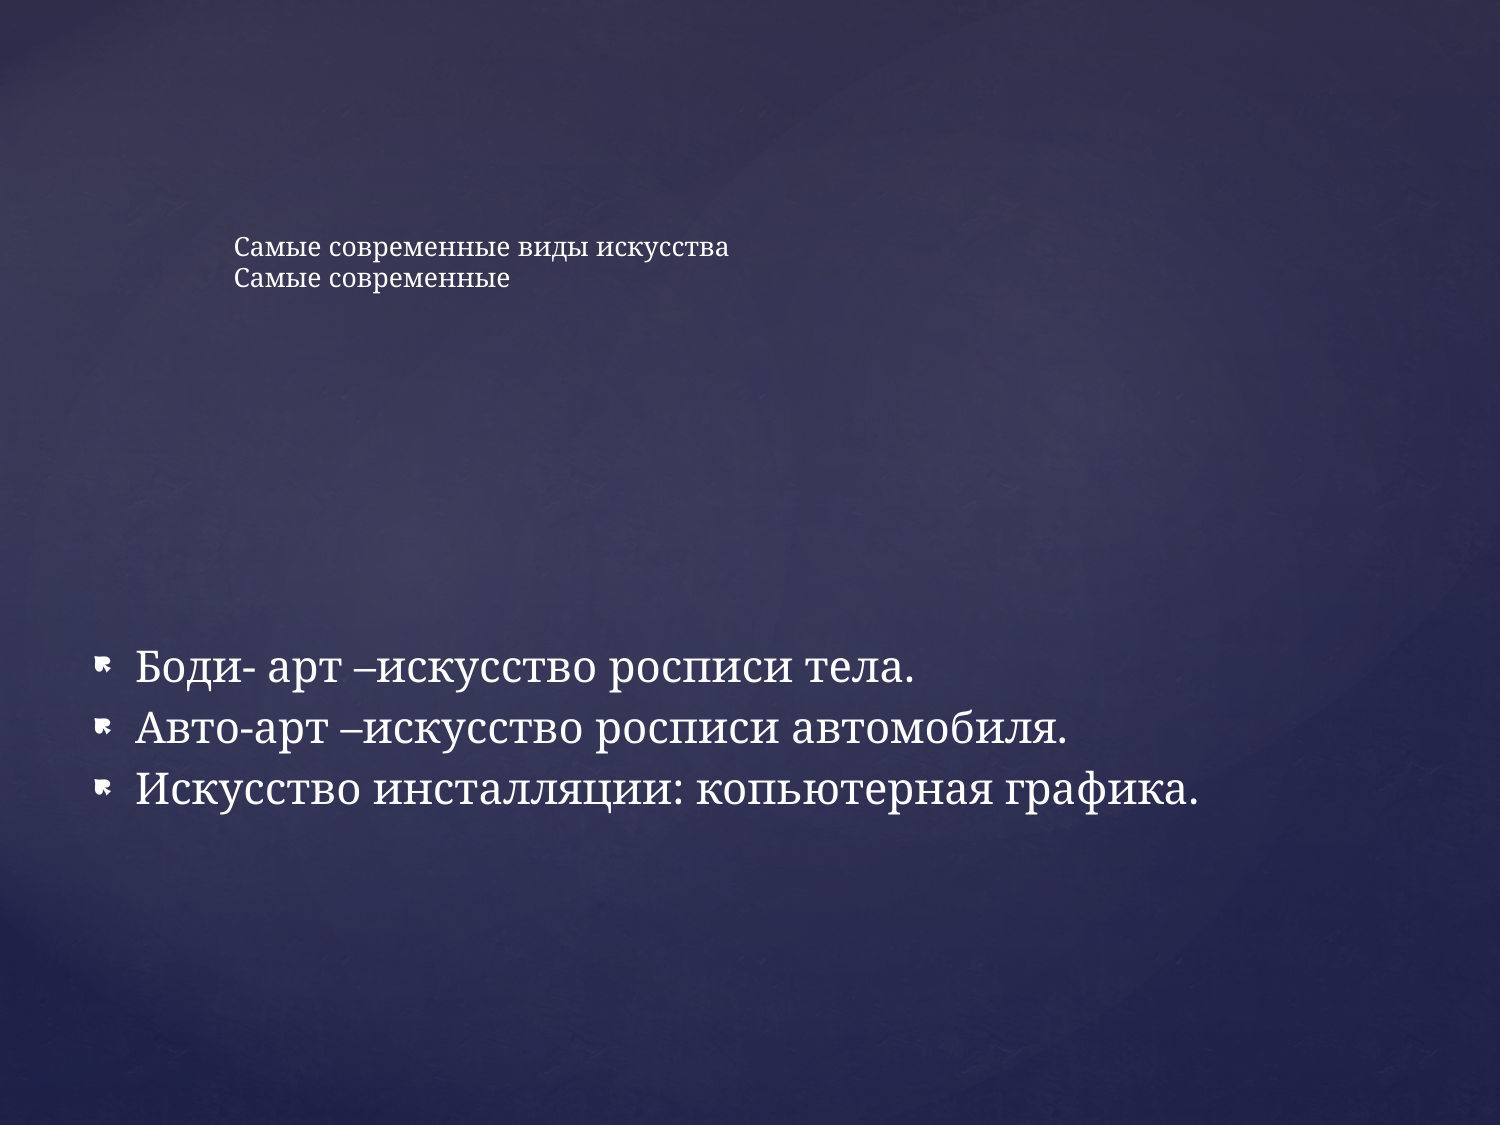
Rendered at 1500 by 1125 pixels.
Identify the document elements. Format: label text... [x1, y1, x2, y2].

list Боди- арт –искусство росписи тела. Авто-арт –искусство росписи автомобиля. Искусство инсталляции: копьютерная графика. [75, 385, 1425, 1005]
title Самые современные виды искусства Самые современные [218, 219, 1269, 333]
